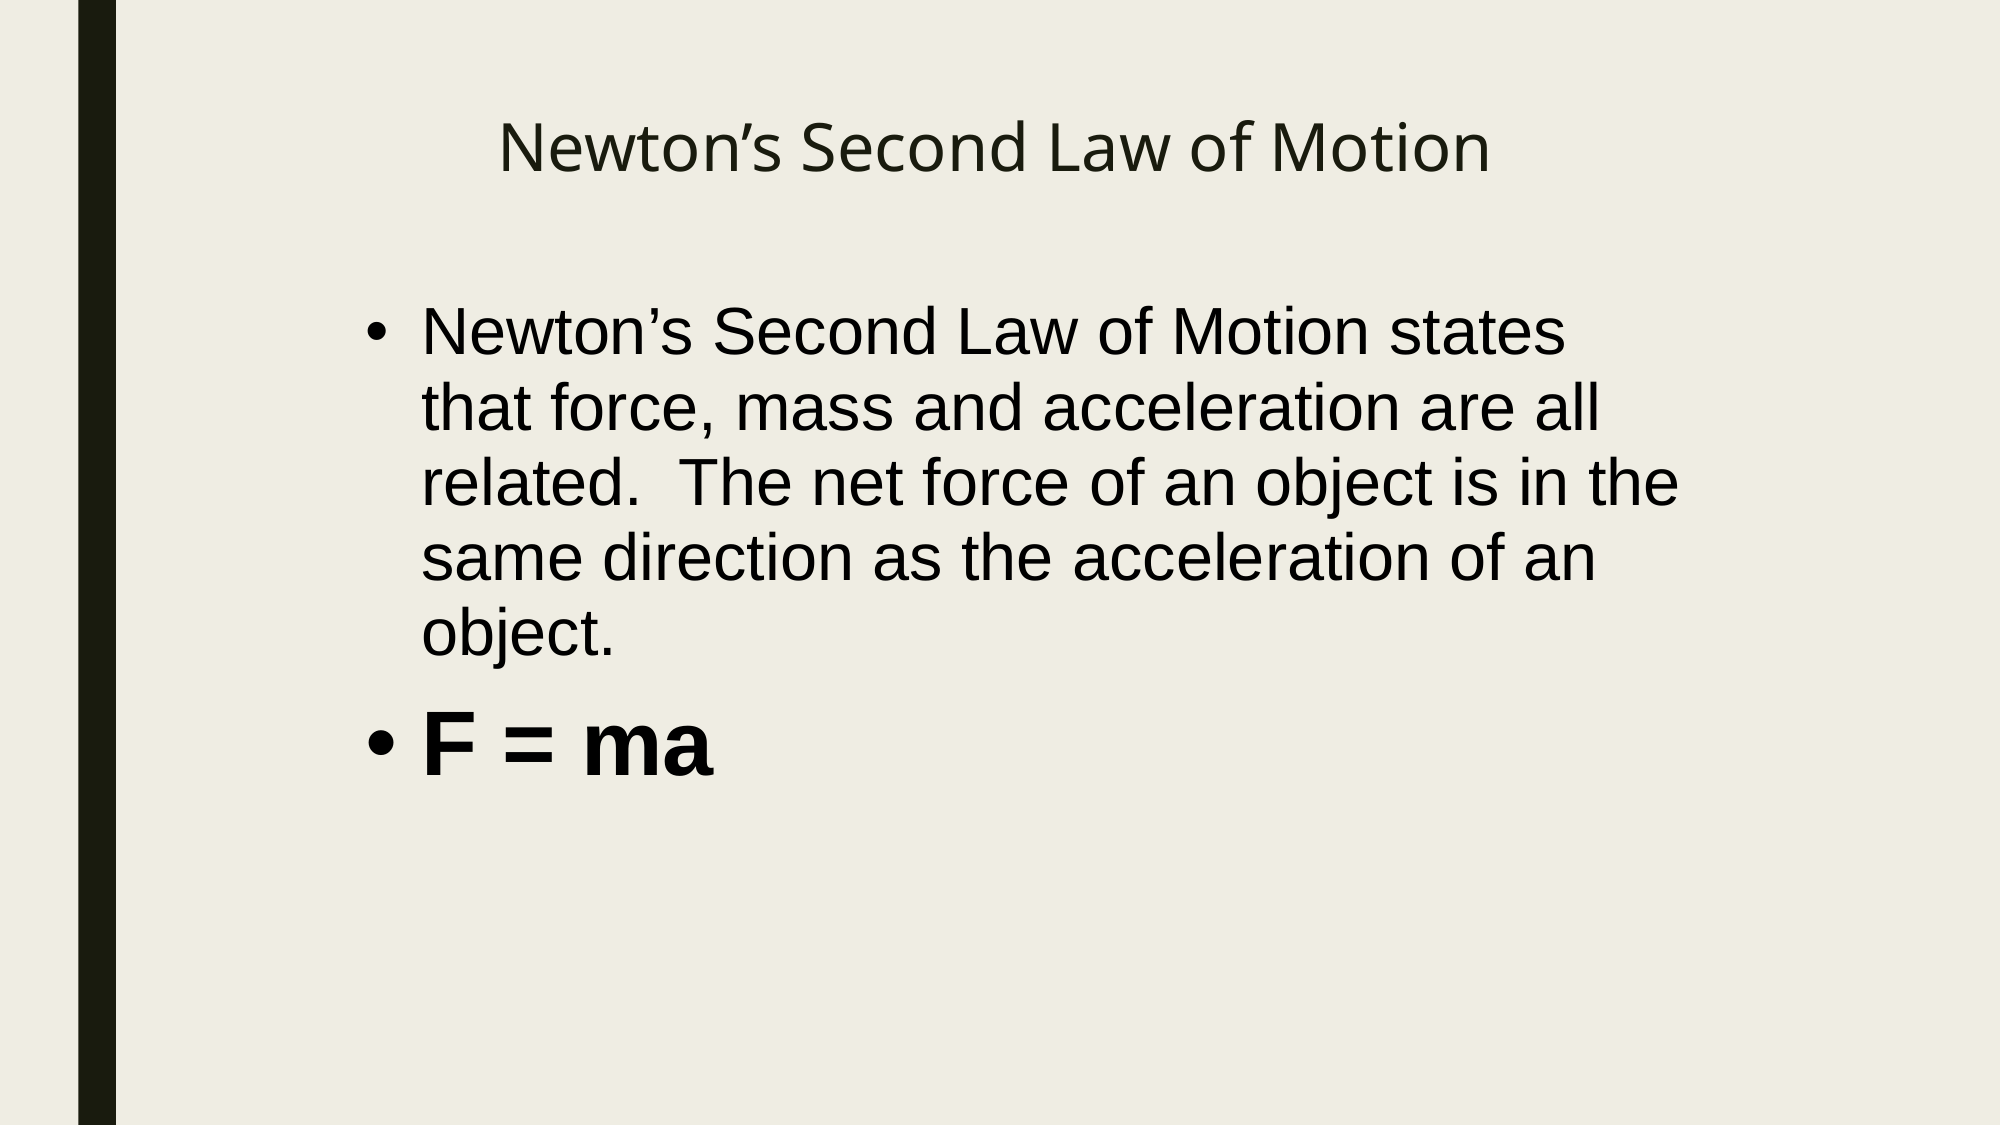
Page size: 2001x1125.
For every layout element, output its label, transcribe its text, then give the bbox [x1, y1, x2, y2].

title Newton’s Second Law of Motion [482, 62, 1700, 238]
list Newton’s Second Law of Motion states that force, mass and acceleration are all related. The net force of an object is in the same direction as the acceleration of an object. F = ma [350, 287, 1700, 988]
